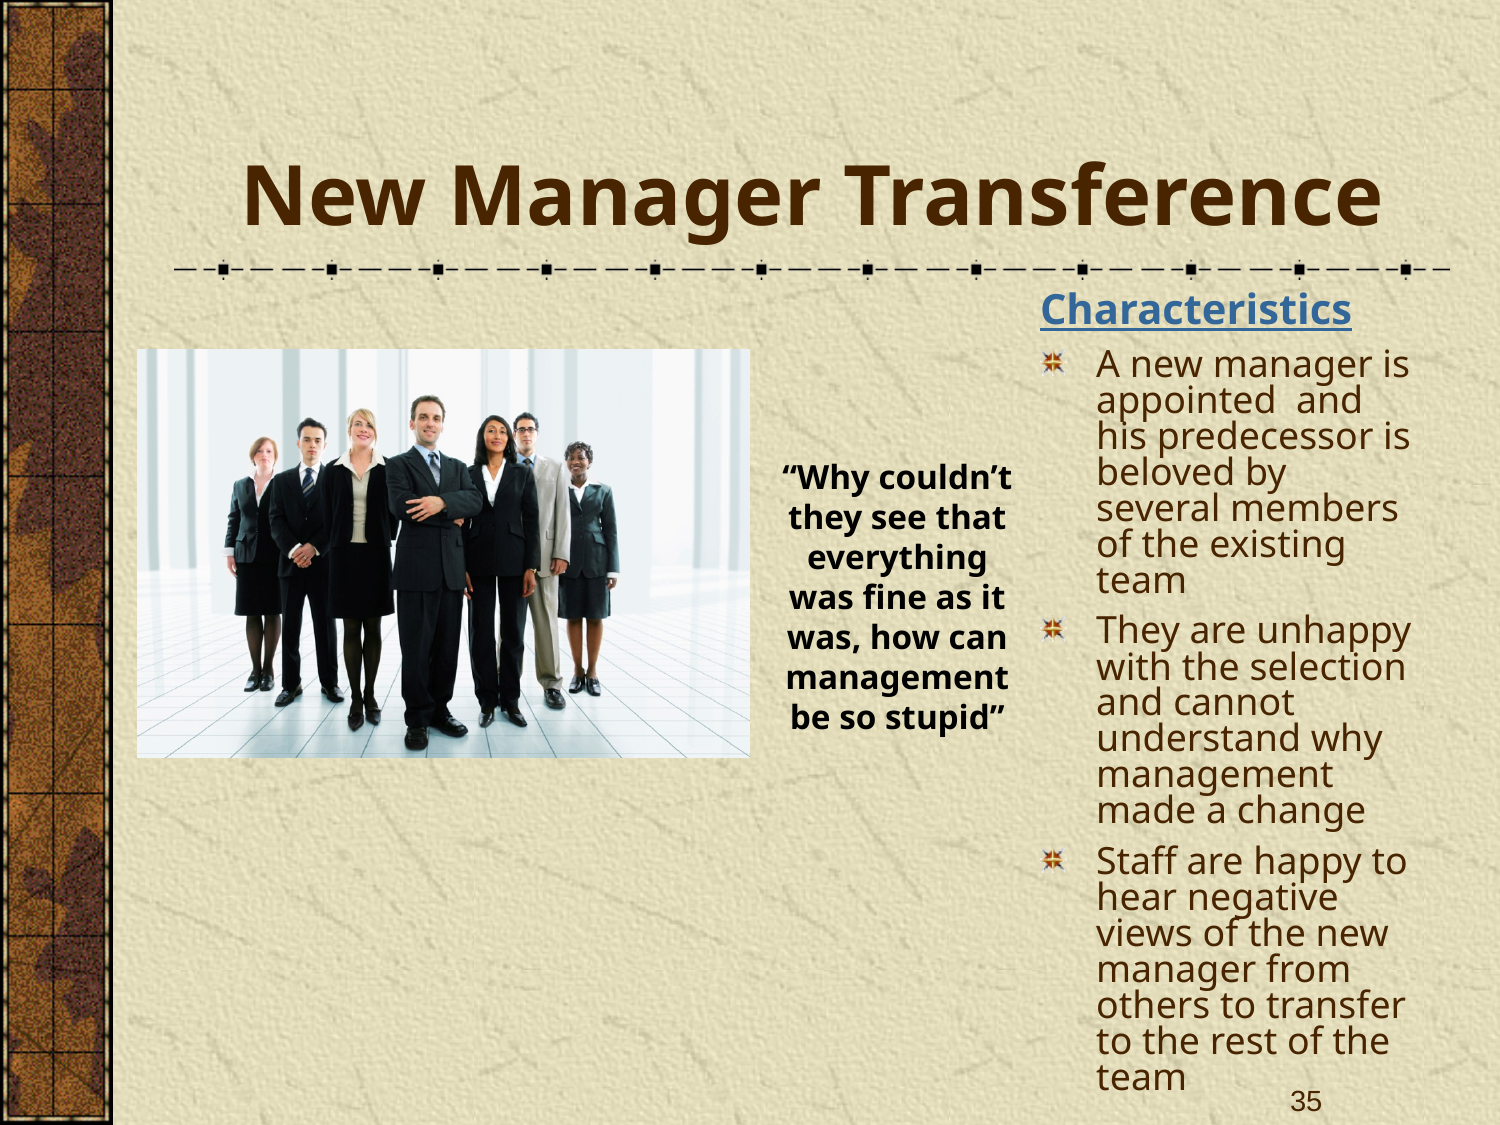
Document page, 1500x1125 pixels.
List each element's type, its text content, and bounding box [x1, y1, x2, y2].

picture [0, 0, 1500, 1125]
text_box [137, 349, 1038, 826]
slide_number 35 [1149, 1049, 1463, 1125]
list Characteristics A new manager is appointed and his predecessor is beloved by several members of the existing team They are unhappy with the selection and cannot understand why management made a change Staff are happy to hear negative views of the new manager from others to transfer to the rest of the team [1024, 284, 1432, 888]
title New Manager Transference [174, 62, 1451, 251]
